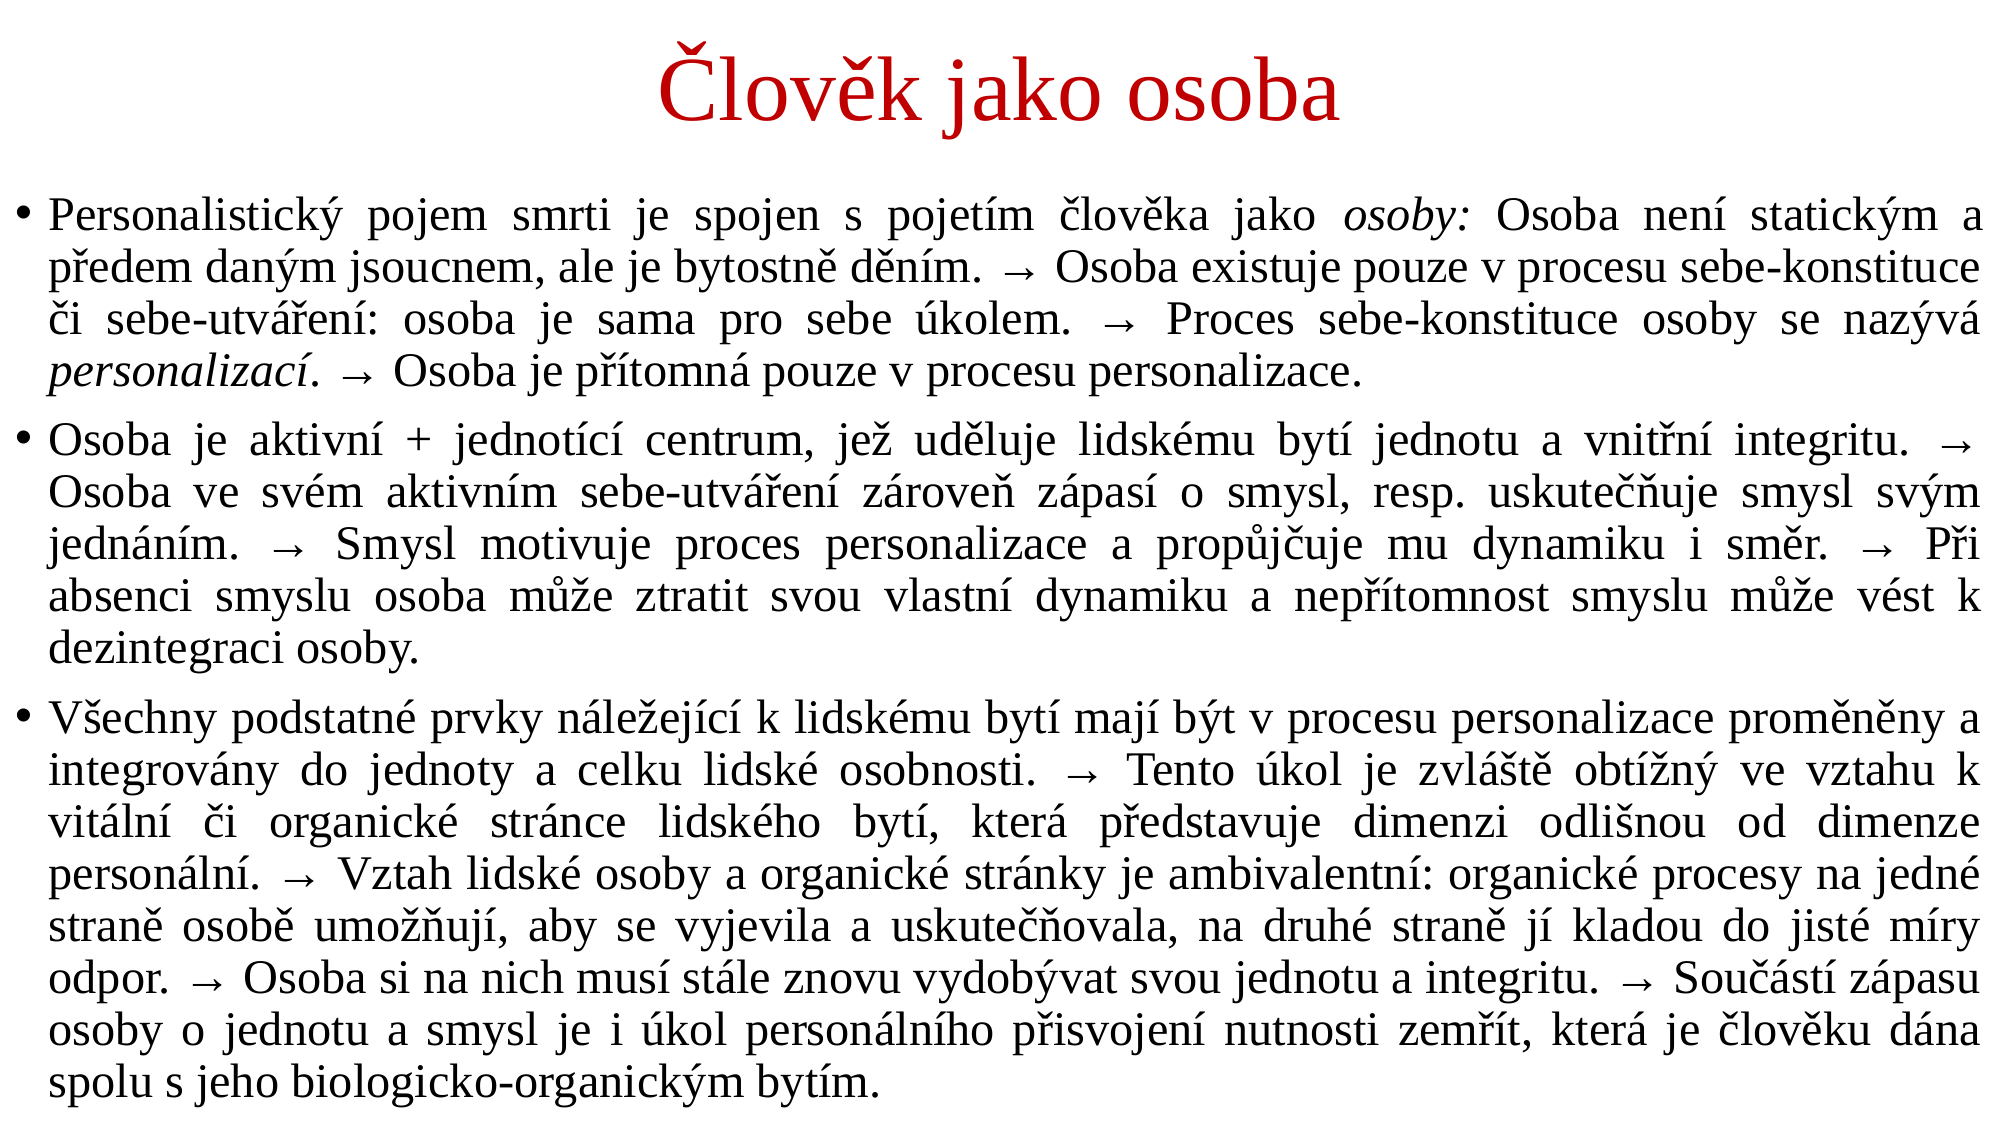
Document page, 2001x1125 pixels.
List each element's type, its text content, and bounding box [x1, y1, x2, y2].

title Člověk jako osoba [0, 0, 2000, 180]
list Personalistický pojem smrti je spojen s pojetím člověka jako osoby: Osoba není statickým a předem daným jsoucnem, ale je bytostně děním. → Osoba existuje pouze v procesu sebe-konstituce či sebe-utváření: osoba je sama pro sebe úkolem. → Proces sebe-konstituce osoby se nazývá personalizací. → Osoba je přítomná pouze v procesu personalizace. Osoba je aktivní + jednotící centrum, jež uděluje lidskému bytí jednotu a vnitřní integritu. → Osoba ve svém aktivním sebe-utváření zároveň zápasí o smysl, resp. uskutečňuje smysl svým jednáním. → Smysl motivuje proces personalizace a propůjčuje mu dynamiku i směr. → Při absenci smyslu osoba může ztratit svou vlastní dynamiku a nepřítomnost smyslu může vést k dezintegraci osoby. Všechny podstatné prvky náležející k lidskému bytí mají být v procesu personalizace proměněny a integrovány do jednoty a celku lidské osobnosti. → Tento úkol je zvláště obtížný ve vztahu k vitální či organické stránce lidského bytí, která představuje dimenzi odlišnou od dimenze personální. → Vztah lidské osoby a organické stránky je ambivalentní: organické procesy na jedné straně osobě umožňují, aby se vyjevila a uskutečňovala, na druhé straně jí kladou do jisté míry odpor. → Osoba si na nich musí stále znovu vydobývat svou jednotu a integritu. → Součástí zápasu osoby o jednotu a smysl je i úkol personálního přisvojení nutnosti zemřít, která je člověku dána spolu s jeho biologicko-organickým bytím. [0, 180, 2000, 1125]
